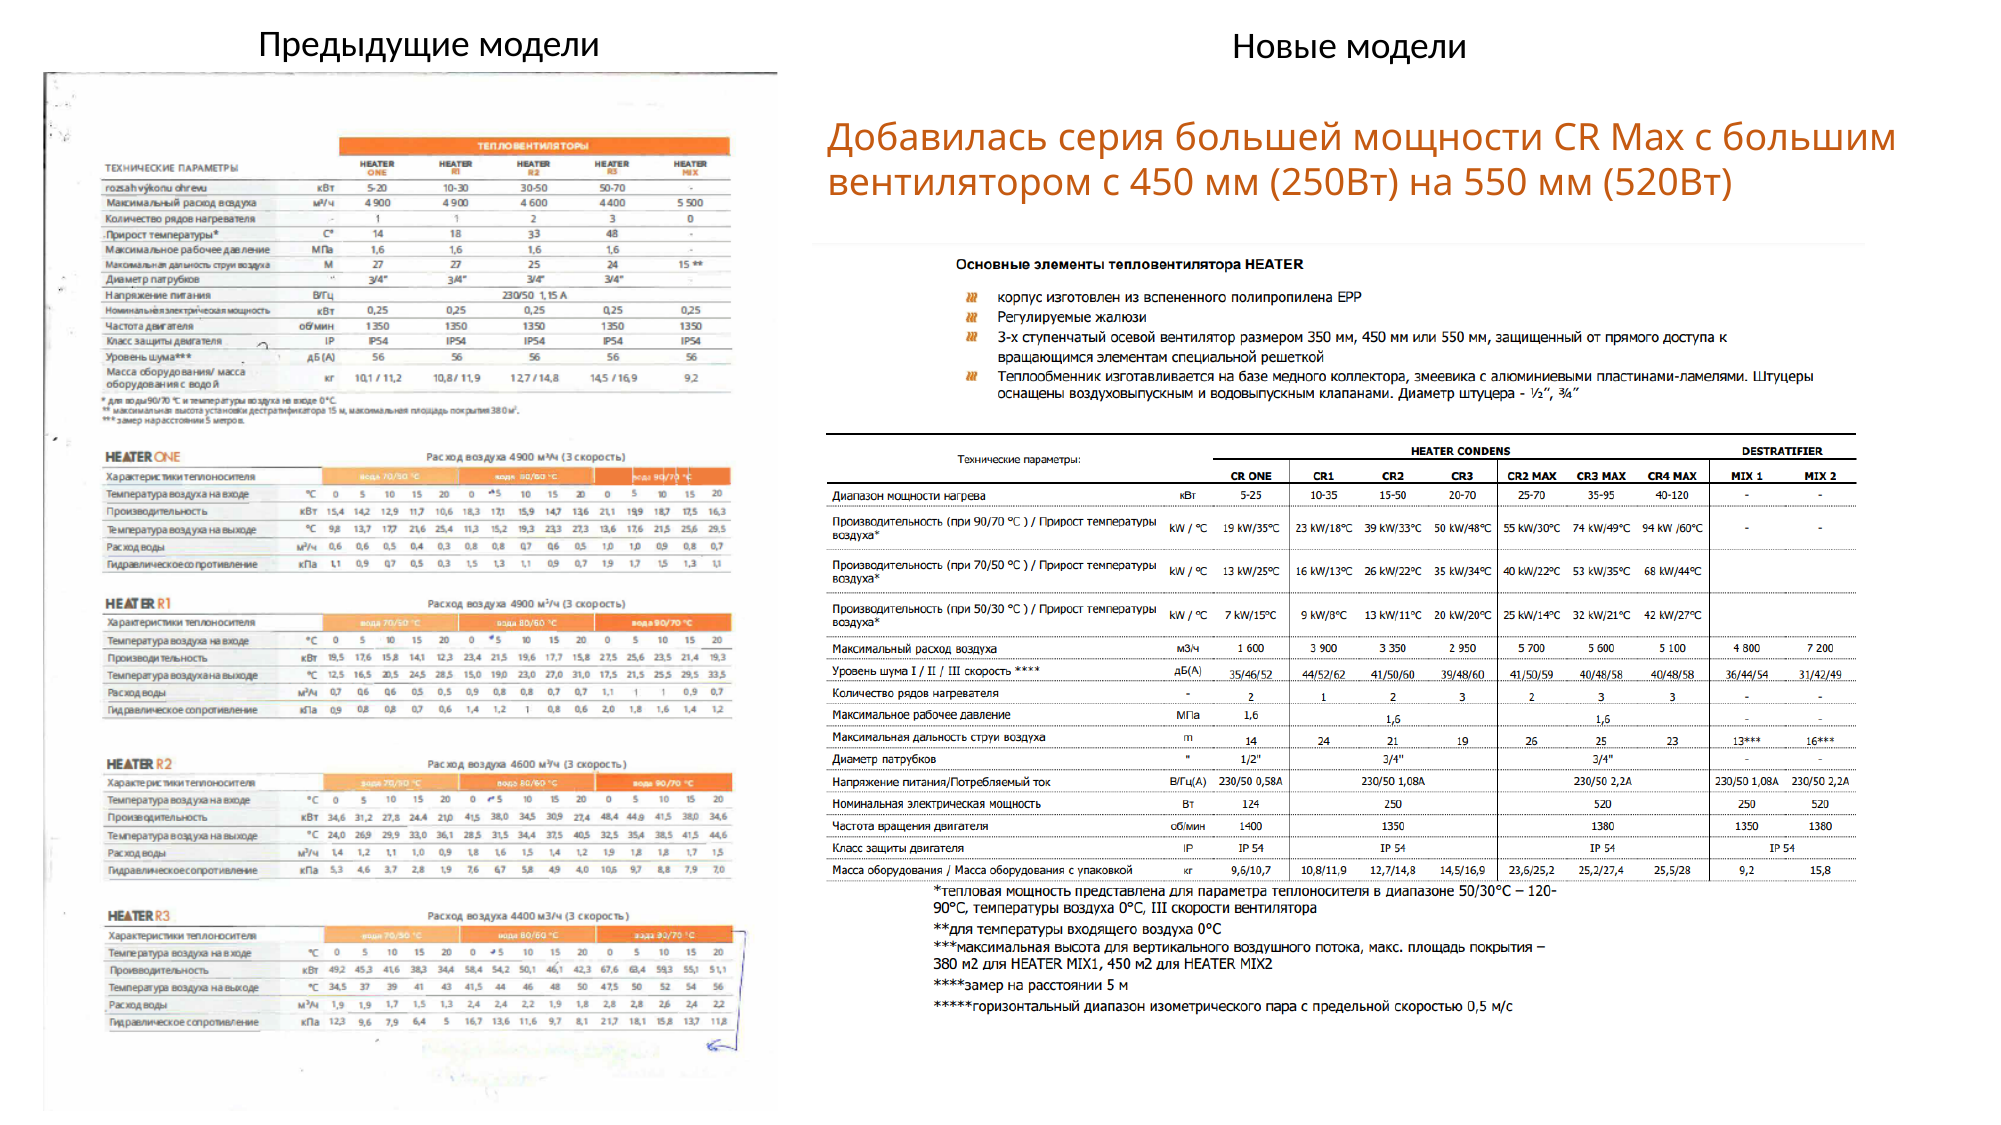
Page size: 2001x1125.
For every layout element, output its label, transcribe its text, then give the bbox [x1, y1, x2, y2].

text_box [43, 72, 778, 1111]
text_box Предыдущие модели [243, 11, 616, 72]
text_box Новые модели [1217, 13, 1492, 73]
picture [812, 243, 1865, 1018]
text_box Добавилась серия большей мощности CR Max с большим вентилятором с 450 мм (250Вт) на 550 мм (520Вт) [812, 105, 1959, 211]
